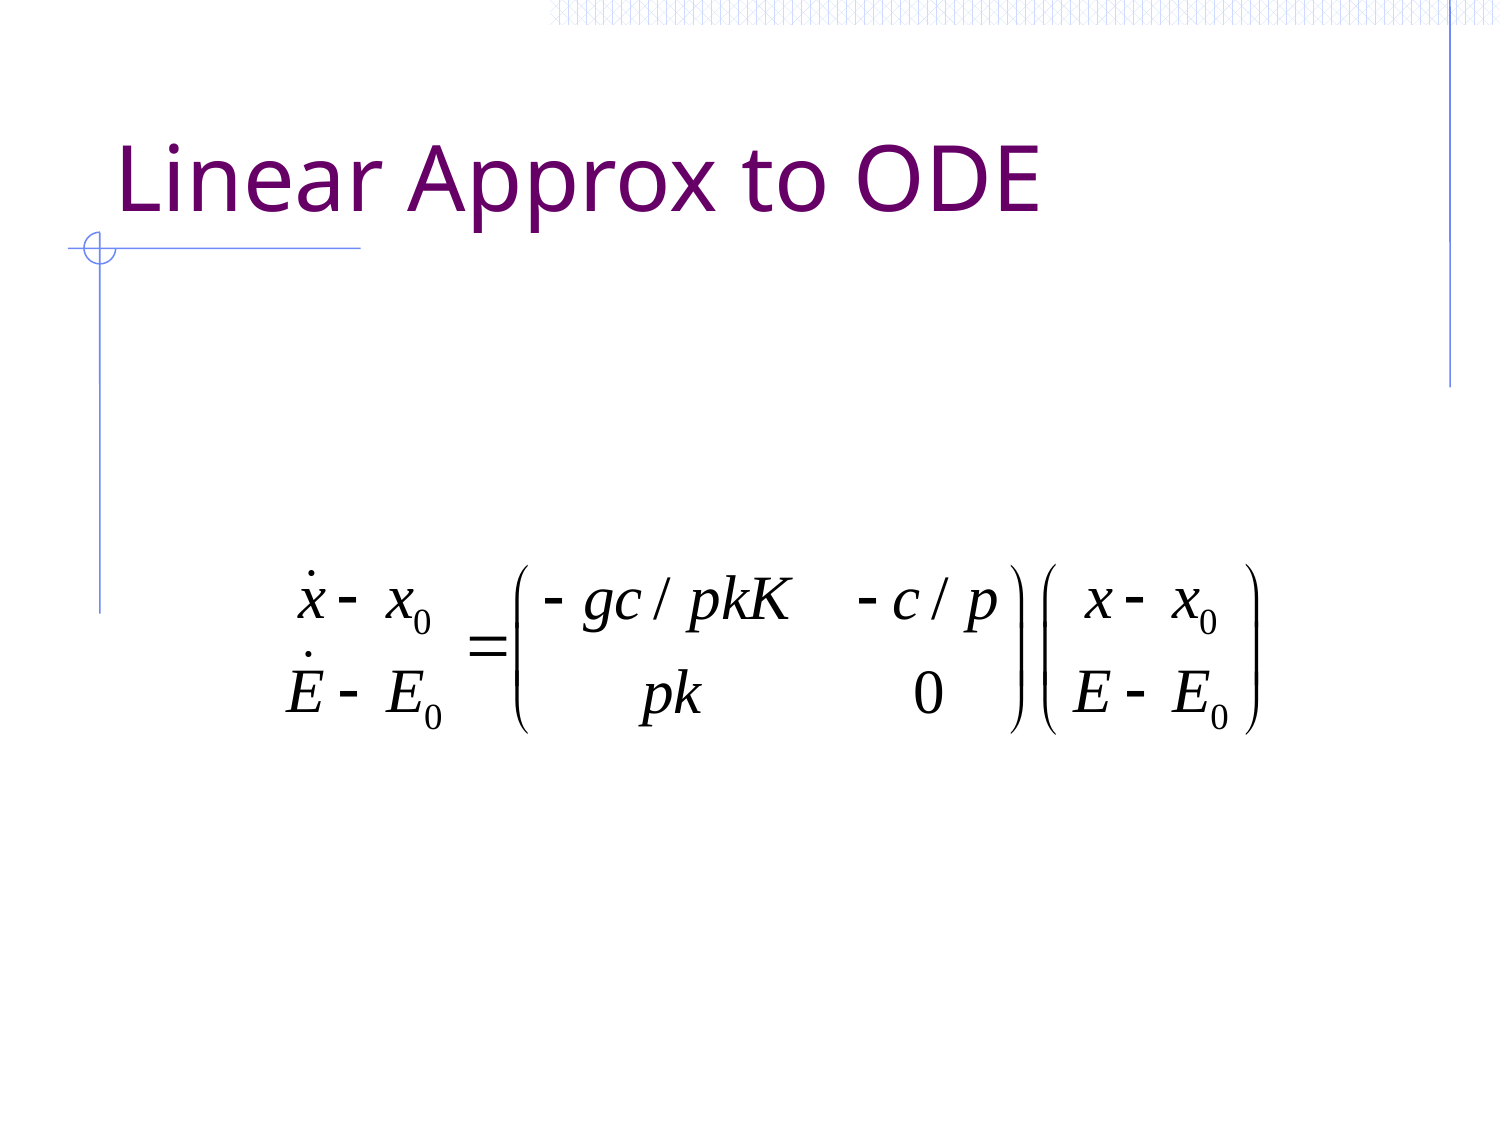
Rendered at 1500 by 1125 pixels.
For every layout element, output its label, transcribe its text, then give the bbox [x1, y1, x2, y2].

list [274, 549, 1276, 750]
title Linear Approx to ODE [99, 49, 1376, 238]
